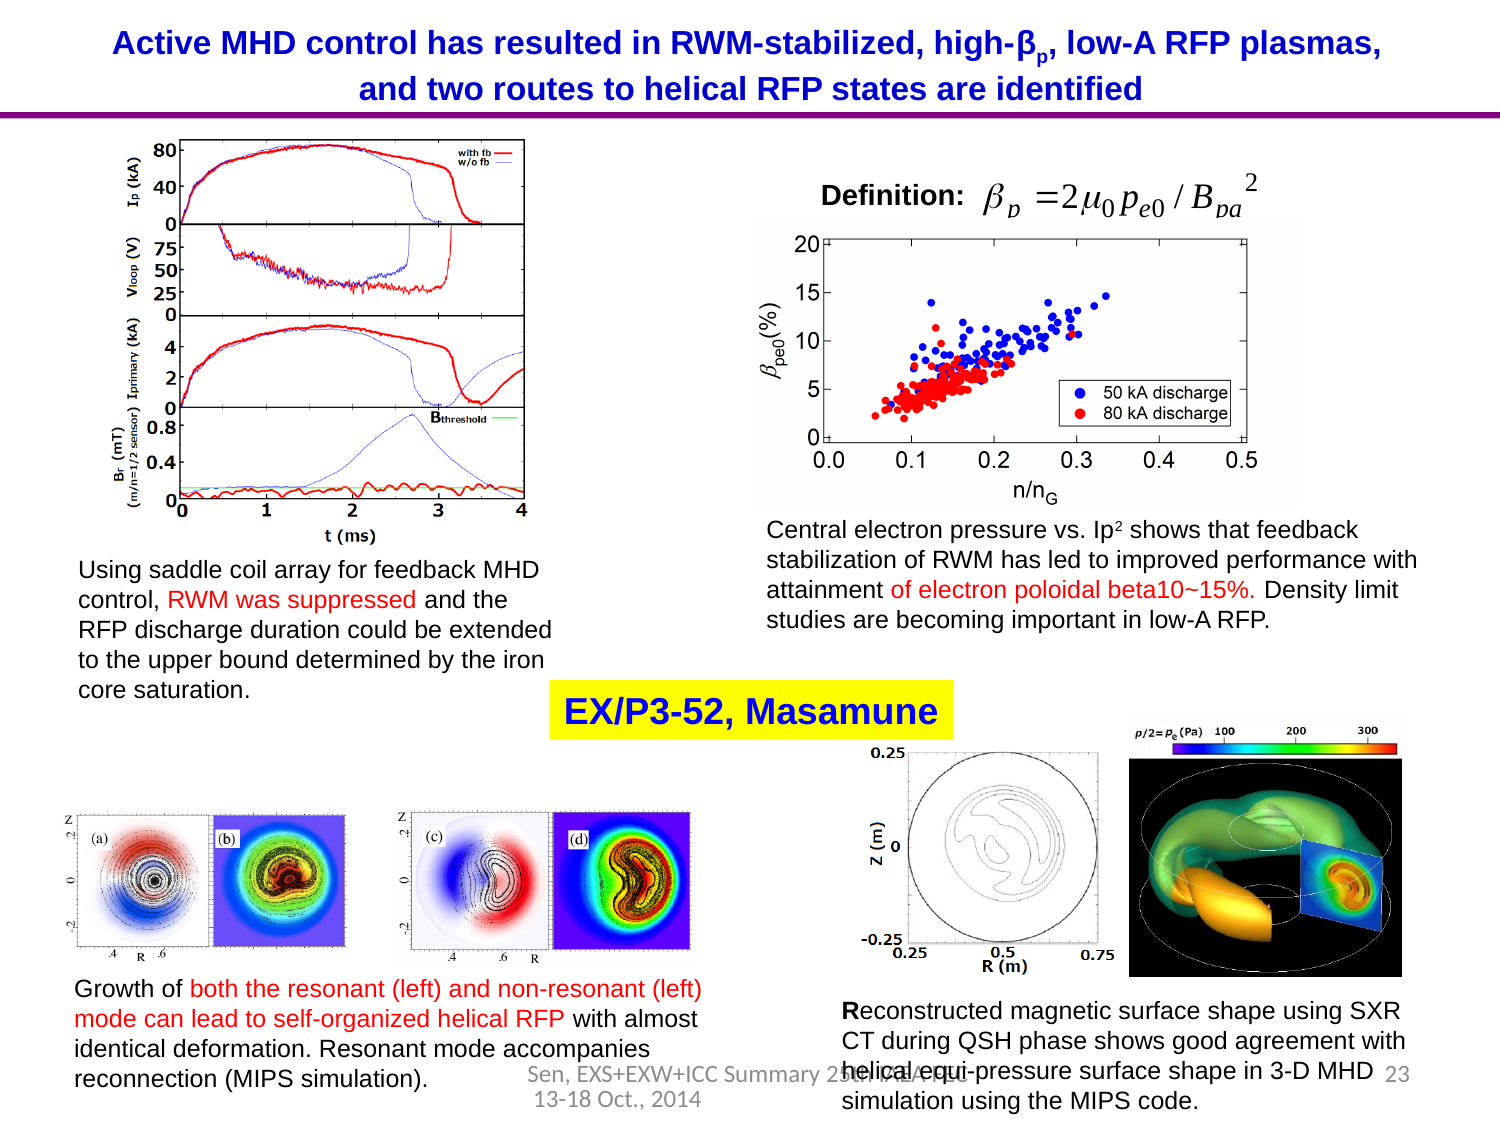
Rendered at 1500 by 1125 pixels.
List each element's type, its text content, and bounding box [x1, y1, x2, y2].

text_box Reconstructed magnetic surface shape using SXR CT during QSH phase shows good agreement with helical equi-pressure surface shape in 3-D MHD simulation using the MIPS code. [826, 987, 1437, 1122]
text_box Definition: [806, 168, 970, 217]
picture [853, 740, 1121, 977]
slide_number 23 [1074, 1042, 1425, 1103]
footer Sen, EXS+EXW+ICC Summary 25th IAEA FEC 13-18 Oct., 2014 [512, 1042, 988, 1103]
picture [62, 810, 347, 964]
title Active MHD control has resulted in RWM-stabilized, high-βp, low-A RFP plasmas, and two routes to helical RFP states are identified [1, 10, 1500, 115]
text_box Central electron pressure vs. Ip2 shows that feedback stabilization of RWM has led to improved performance with attainment of electron poloidal beta10~15%. Density limit studies are becoming important in low-A RFP. [751, 506, 1437, 641]
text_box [976, 163, 1266, 217]
picture [106, 136, 533, 553]
picture [752, 218, 1298, 508]
picture [395, 810, 692, 964]
picture [1128, 712, 1402, 977]
text_box EX/P3-52, Masamune [549, 679, 954, 740]
text_box Using saddle coil array for feedback MHD control, RWM was suppressed and the RFP discharge duration could be extended to the upper bound determined by the iron core saturation. [63, 546, 578, 711]
text_box Growth of both the resonant (left) and non-resonant (left) mode can lead to self-organized helical RFP with almost identical deformation. Resonant mode accompanies reconnection (MIPS simulation). [59, 965, 727, 1100]
